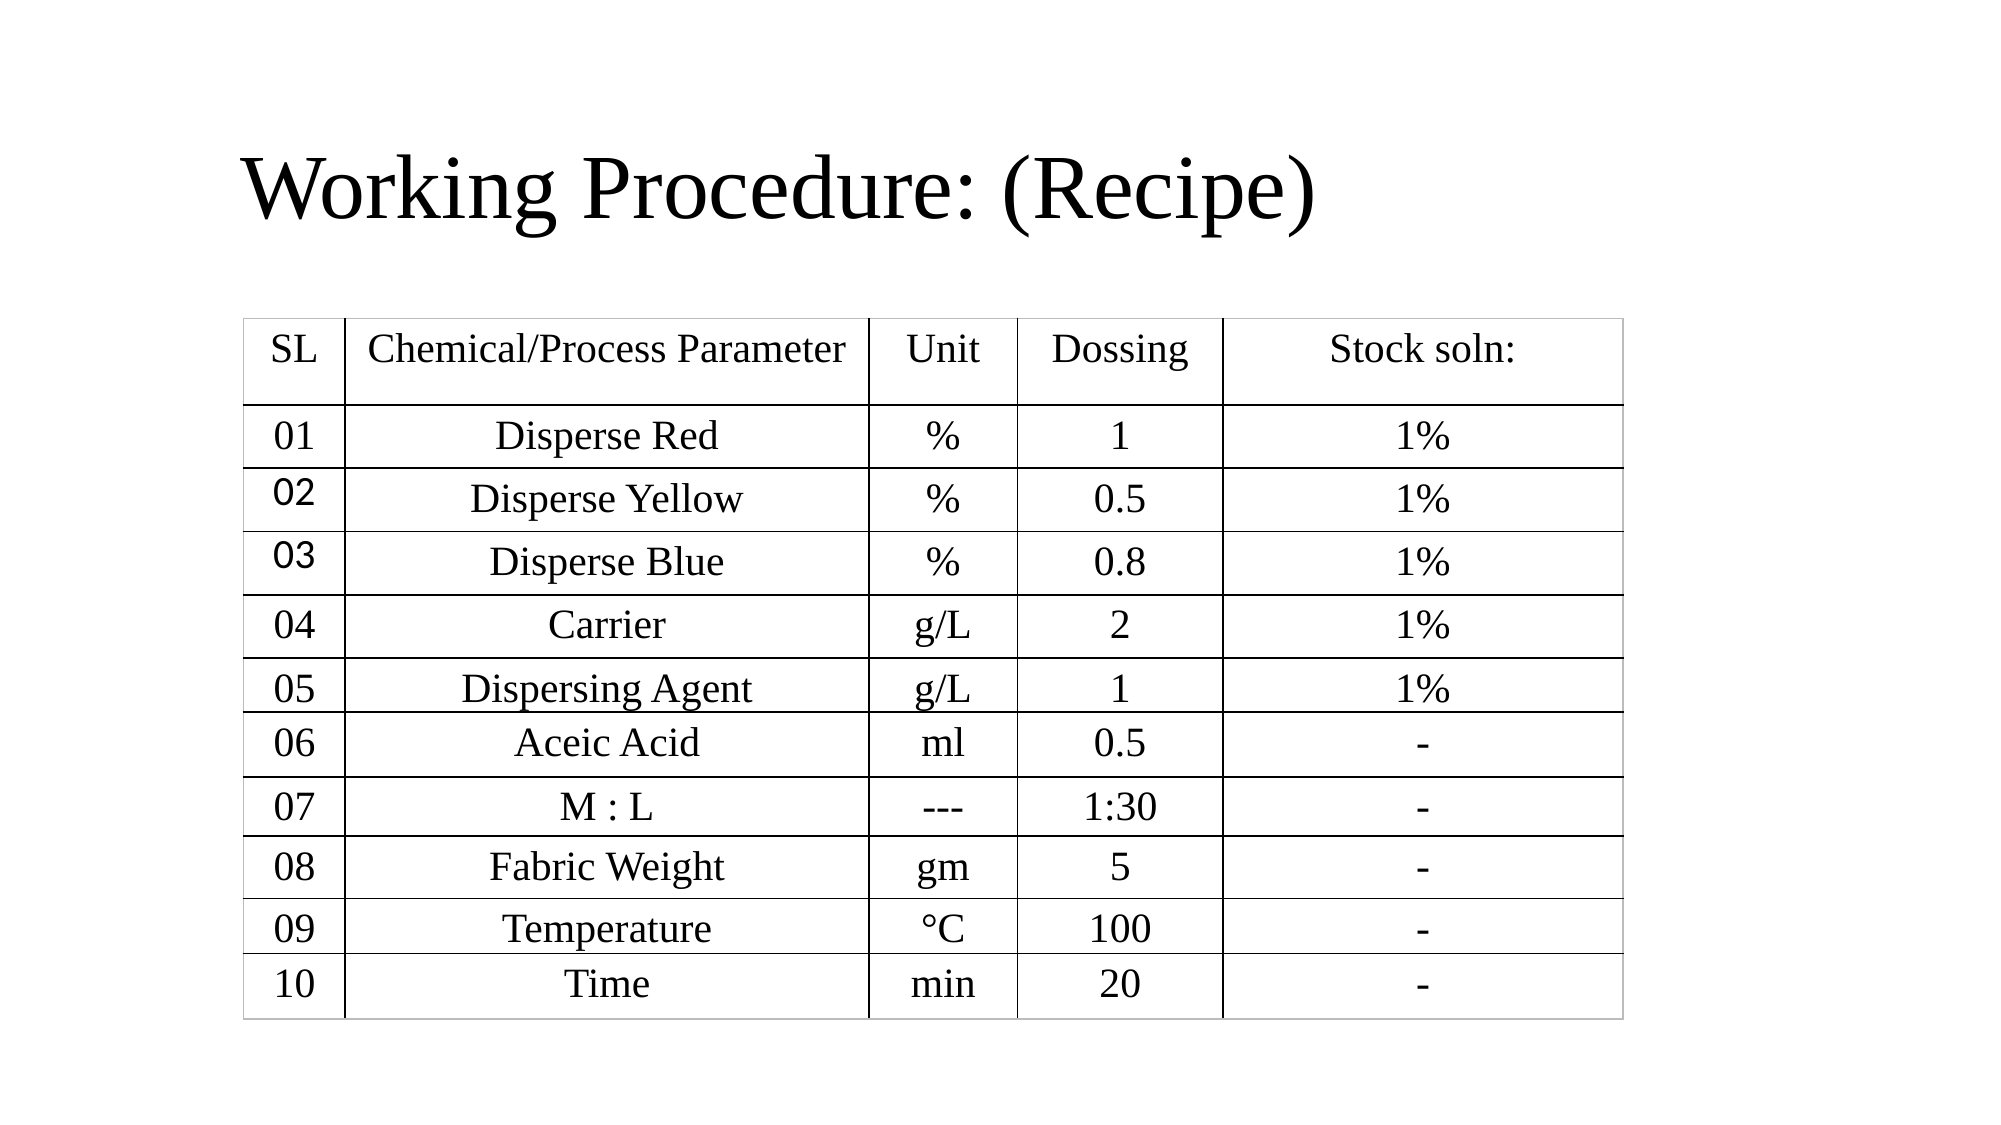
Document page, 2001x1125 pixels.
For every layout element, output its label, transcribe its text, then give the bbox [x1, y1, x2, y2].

title Working Procedure: (Recipe) [225, 112, 1800, 266]
table_cell 0.5 [1018, 469, 1222, 531]
table_cell ml [870, 713, 1017, 776]
table_cell % [870, 406, 1017, 467]
table_cell Temperature [346, 899, 868, 953]
table_cell g/L [870, 659, 1017, 711]
table_cell 02 [244, 469, 344, 531]
table_cell 09 [244, 899, 344, 953]
table_cell g/L [870, 596, 1017, 657]
table_cell 04 [244, 596, 344, 657]
table_cell - [1224, 837, 1622, 898]
table_cell 1% [1224, 469, 1622, 531]
table_cell % [870, 532, 1017, 594]
table_cell 07 [244, 778, 344, 835]
table_cell 0.5 [1018, 713, 1222, 776]
table_cell Disperse Yellow [346, 469, 868, 531]
table_cell 20 [1018, 954, 1222, 1018]
table_cell 10 [244, 954, 344, 1018]
table_cell 100 [1018, 899, 1222, 953]
table_cell °C [870, 899, 1017, 953]
table_header Chemical/Process Parameter [346, 319, 868, 404]
table_cell - [1224, 713, 1622, 776]
table_cell gm [870, 837, 1017, 898]
table_cell 1% [1224, 532, 1622, 594]
table_cell Disperse Red [346, 406, 868, 467]
table_cell % [870, 469, 1017, 531]
table_cell --- [870, 778, 1017, 835]
table_cell - [1224, 954, 1622, 1018]
table_cell min [870, 954, 1017, 1018]
table_cell - [1224, 778, 1622, 835]
table_cell 2 [1018, 596, 1222, 657]
table_cell 05 [244, 659, 344, 711]
table_cell Aceic Acid [346, 713, 868, 776]
table_header Stock soln: [1224, 319, 1622, 404]
table_cell - [1224, 899, 1622, 953]
table_header Unit [870, 319, 1017, 404]
table_cell 1% [1224, 659, 1622, 711]
table_cell 1 [1018, 659, 1222, 711]
table_header Dossing [1018, 319, 1222, 404]
table_cell 0.8 [1018, 532, 1222, 594]
table_cell 06 [244, 713, 344, 776]
table_cell 01 [244, 406, 344, 467]
table_cell 1% [1224, 596, 1622, 657]
table_cell 08 [244, 837, 344, 898]
table_cell Fabric Weight [346, 837, 868, 898]
table_cell Disperse Blue [346, 532, 868, 594]
table_cell 1 [1018, 406, 1222, 467]
table_cell Carrier [346, 596, 868, 657]
table_cell 1:30 [1018, 778, 1222, 835]
table_cell M : L [346, 778, 868, 835]
table_cell 1% [1224, 406, 1622, 467]
table_cell Dispersing Agent [346, 659, 868, 711]
table_cell 5 [1018, 837, 1222, 898]
table_cell 03 [244, 532, 344, 594]
table_cell Time [346, 954, 868, 1018]
table_header SL [244, 319, 344, 404]
